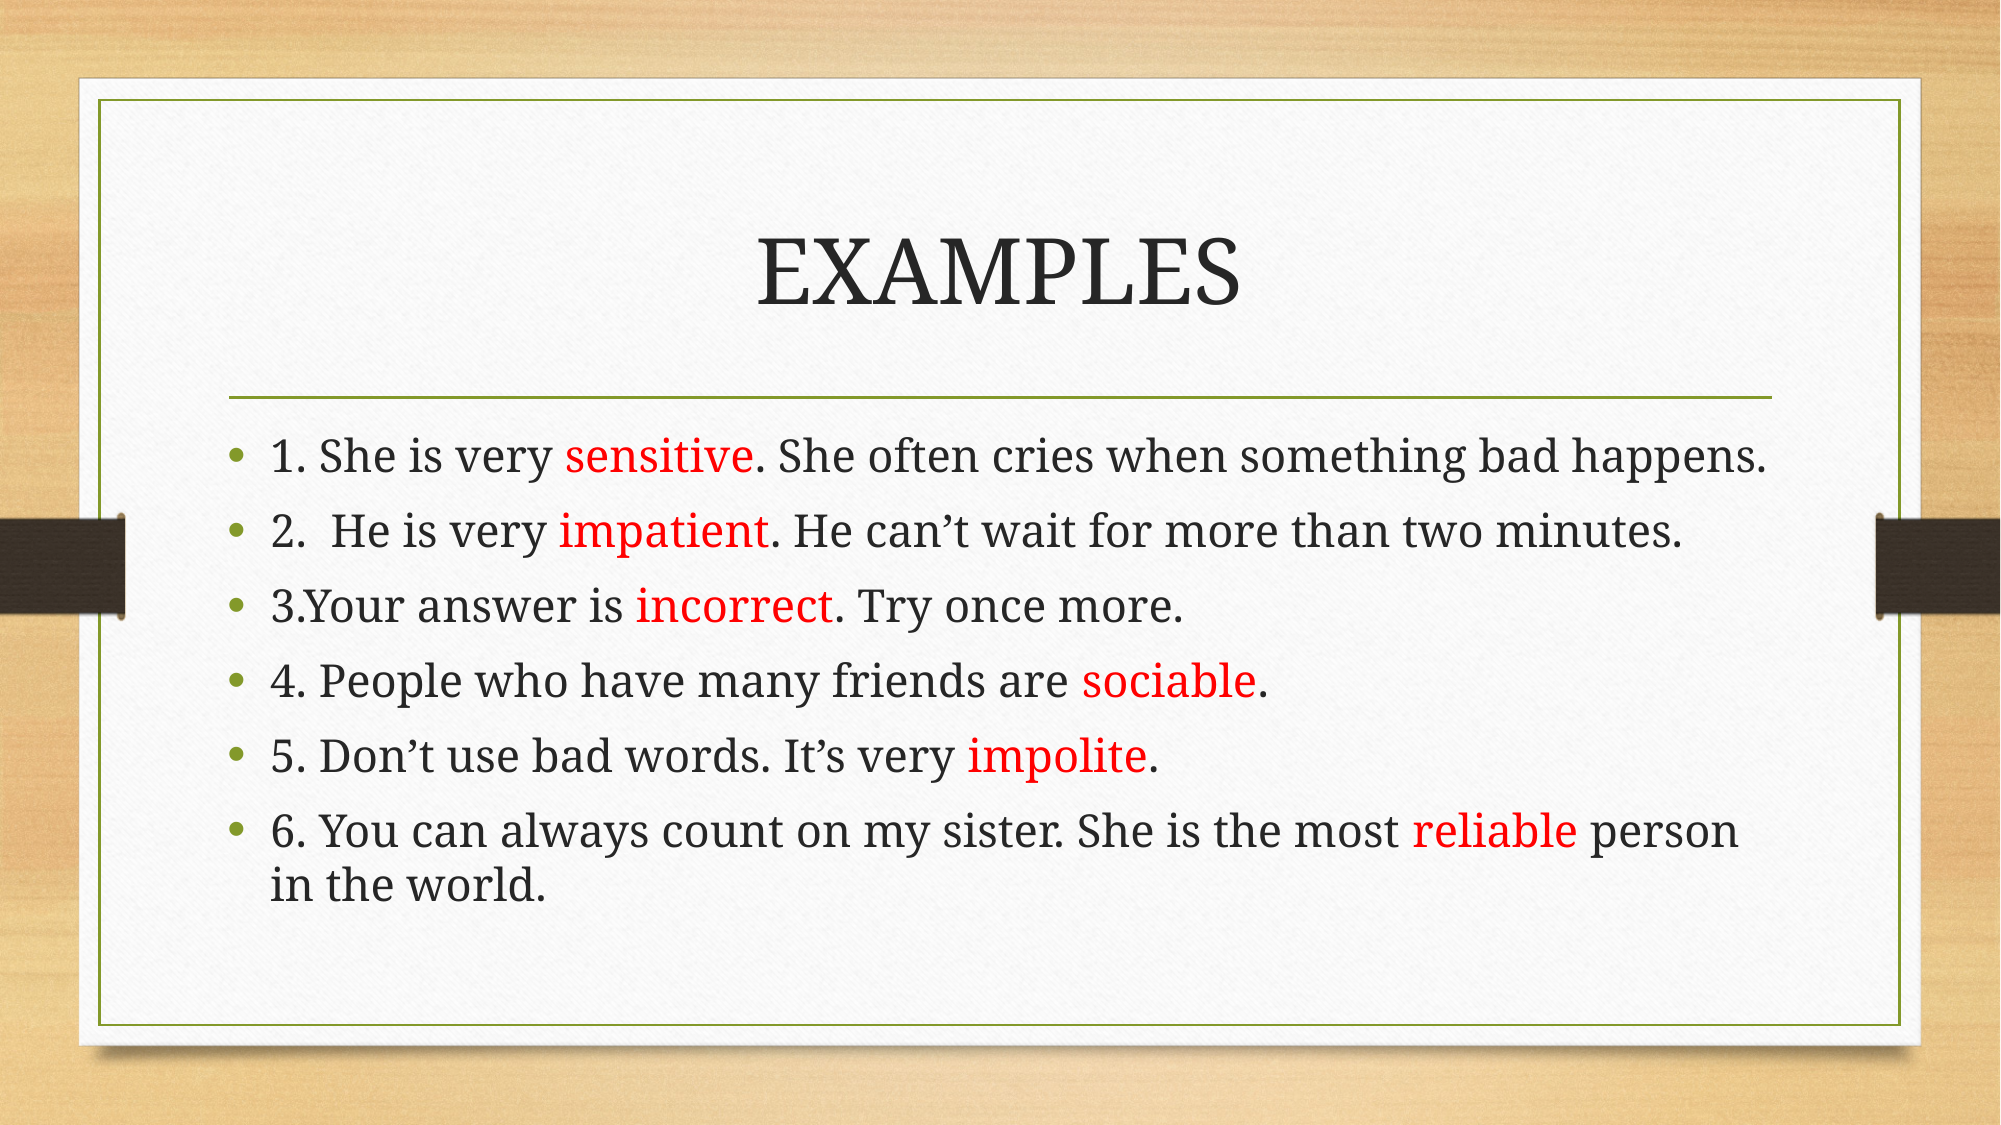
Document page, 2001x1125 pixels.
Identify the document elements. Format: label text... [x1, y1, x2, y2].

list 1. She is very sensitive. She often cries when something bad happens. 2. He is very impatient. He can’t wait for more than two minutes. 3.Your answer is incorrect. Try once more. 4. People who have many friends are sociable. 5. Don’t use bad words. It’s very impolite. 6. You can always count on my sister. She is the most reliable person in the world. [212, 419, 1788, 964]
picture [0, 0, 2001, 1125]
title EXAMPLES [212, 161, 1788, 375]
